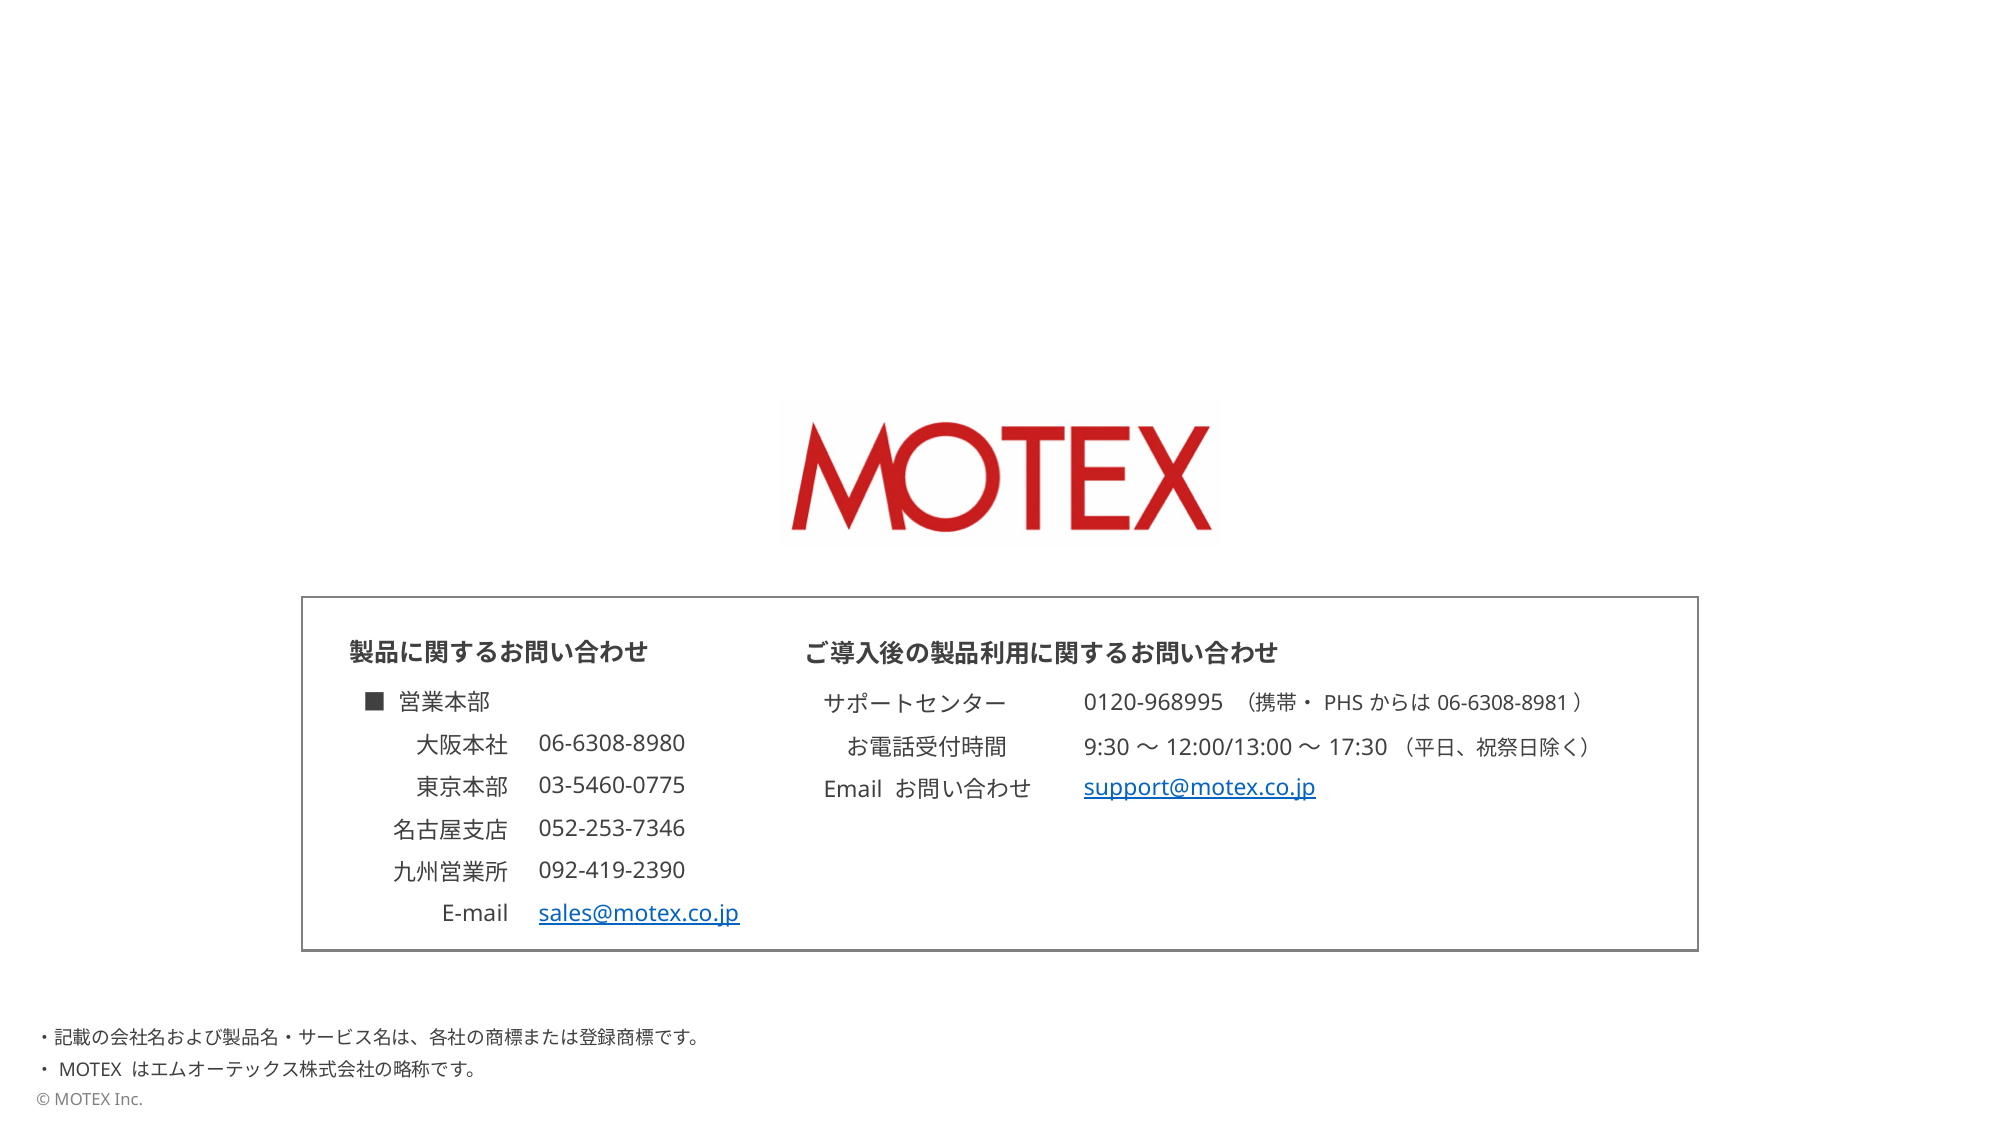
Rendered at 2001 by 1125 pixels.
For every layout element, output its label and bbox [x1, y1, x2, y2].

picture [779, 399, 1221, 548]
